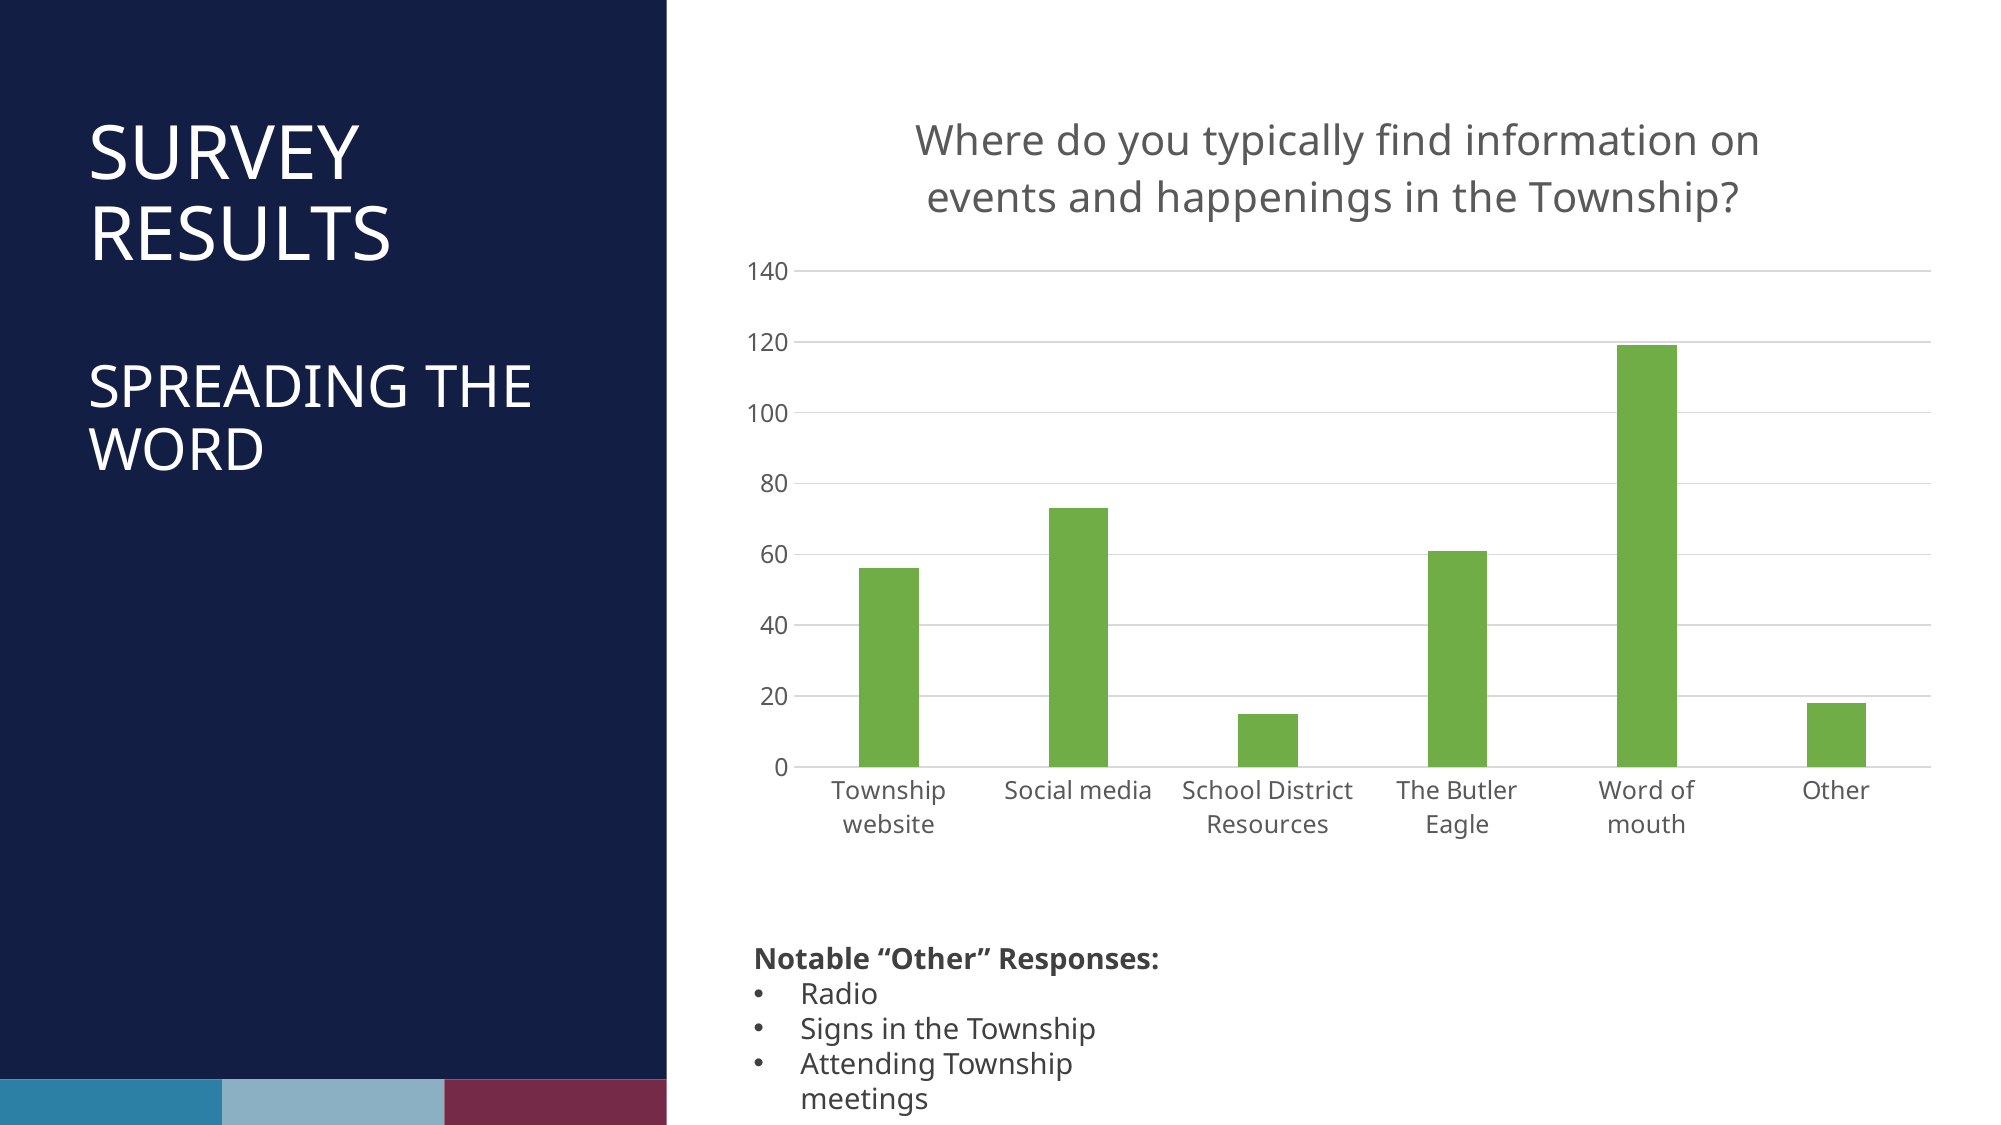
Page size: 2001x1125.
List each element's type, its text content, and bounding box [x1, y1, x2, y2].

chart [721, 73, 1956, 858]
title Survey results spreading the word [73, 107, 617, 963]
text_box Notable “Other” Responses: Radio Signs in the Township Attending Township meetings [738, 933, 1212, 1125]
